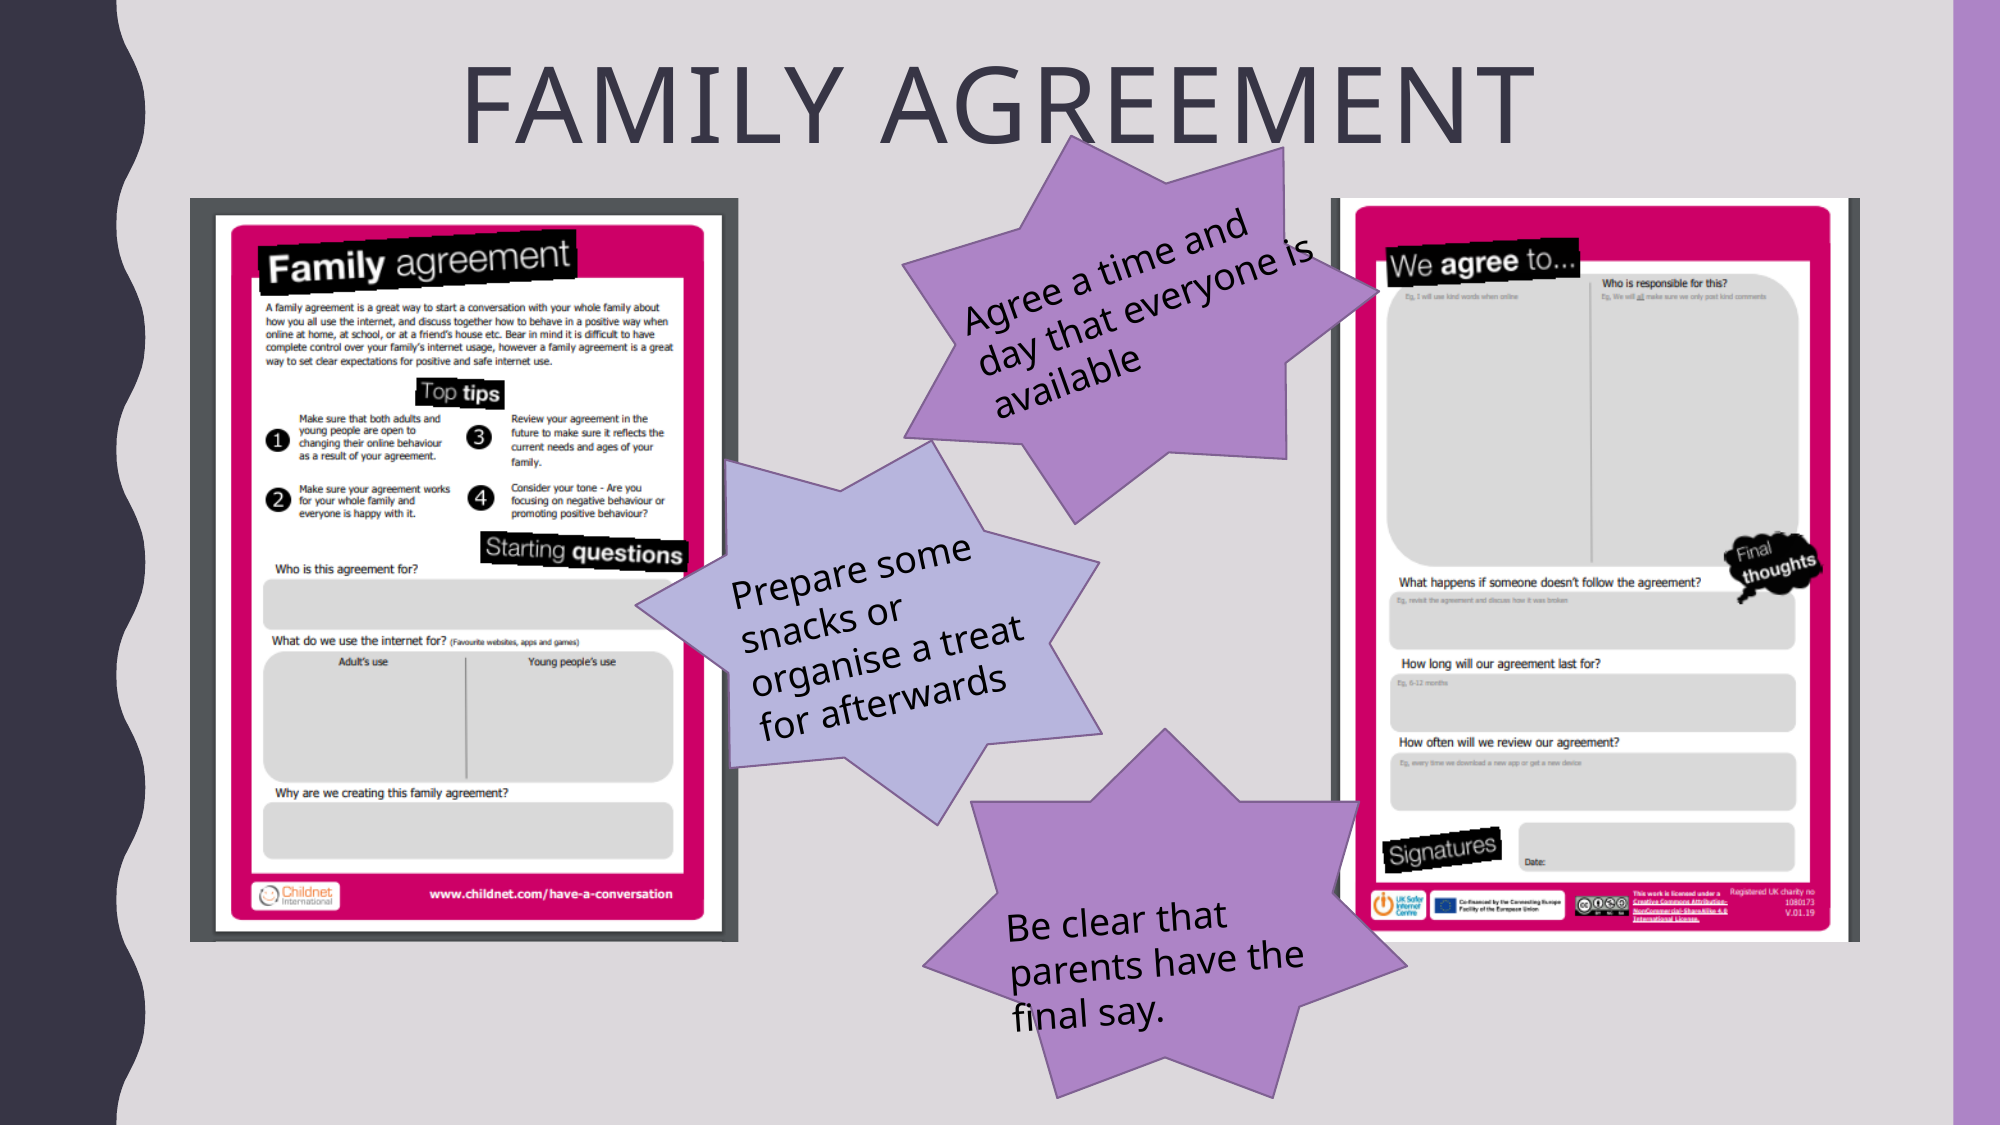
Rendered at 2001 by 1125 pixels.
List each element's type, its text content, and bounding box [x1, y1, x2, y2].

text_box Be clear that parents have the final say. [988, 874, 1388, 1049]
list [190, 198, 739, 942]
text_box [969, 727, 1330, 898]
picture [1330, 198, 1860, 942]
text_box [901, 134, 1330, 526]
text_box [1383, 942, 1409, 976]
text_box [739, 539, 1103, 827]
title Family agreement [443, 44, 2000, 290]
text_box Prepare some snacks or organise a treat for afterwards [739, 503, 1055, 761]
text_box [1041, 1028, 1295, 1099]
text_box [922, 900, 995, 995]
text_box Agree a time and day that everyone is available [938, 166, 1330, 440]
text_box [739, 439, 975, 563]
